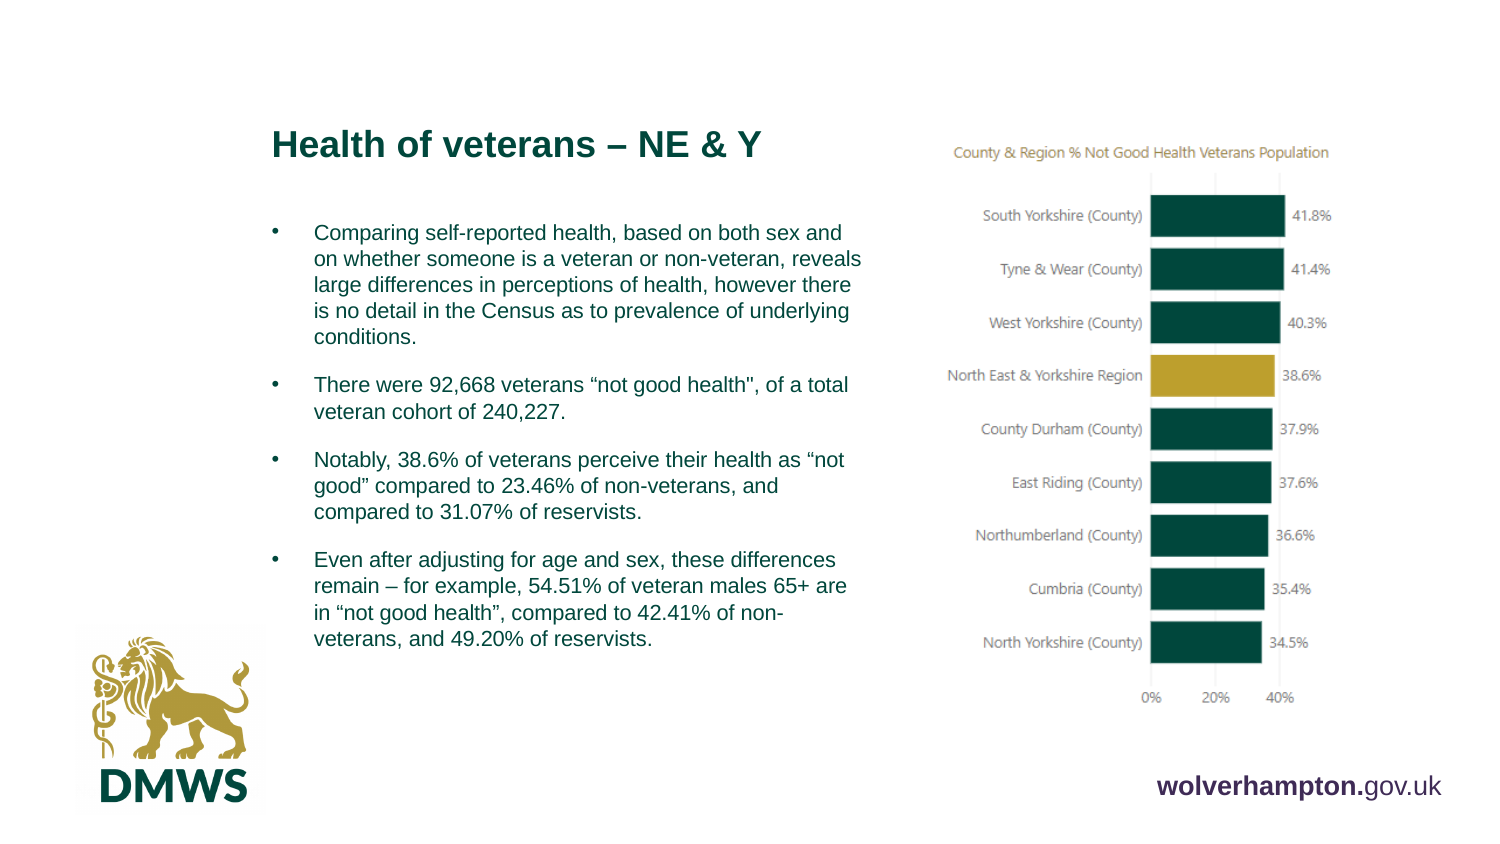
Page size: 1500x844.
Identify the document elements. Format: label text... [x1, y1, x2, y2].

footer Not Protectively Marked [75, 753, 988, 827]
picture [74, 624, 266, 816]
list Comparing self-reported health, based on both sex and on whether someone is a veteran or non-veteran, reveals large differences in perceptions of health, however there is no detail in the Census as to prevalence of underlying conditions. There were ﻿﻿﻿92,668 veterans “not good health", of a total veteran cohort of ﻿240,227. Notably, ﻿38.6%﻿ of veterans perceive their health as “not good” compared to ﻿23.46%﻿ of non-veterans, and compared to 31.07%﻿ of reservists. Even after adjusting for age and sex, these differences remain – for example, 54.51% of veteran males 65+ are in “not good health”, compared to 42.41% of non-veterans, and 49.20% of reservists. [271, 218, 869, 670]
picture [942, 138, 1337, 712]
title Health of veterans – NE & Y [271, 58, 1257, 165]
text_box wolverhampton.gov.uk [1142, 761, 1457, 809]
